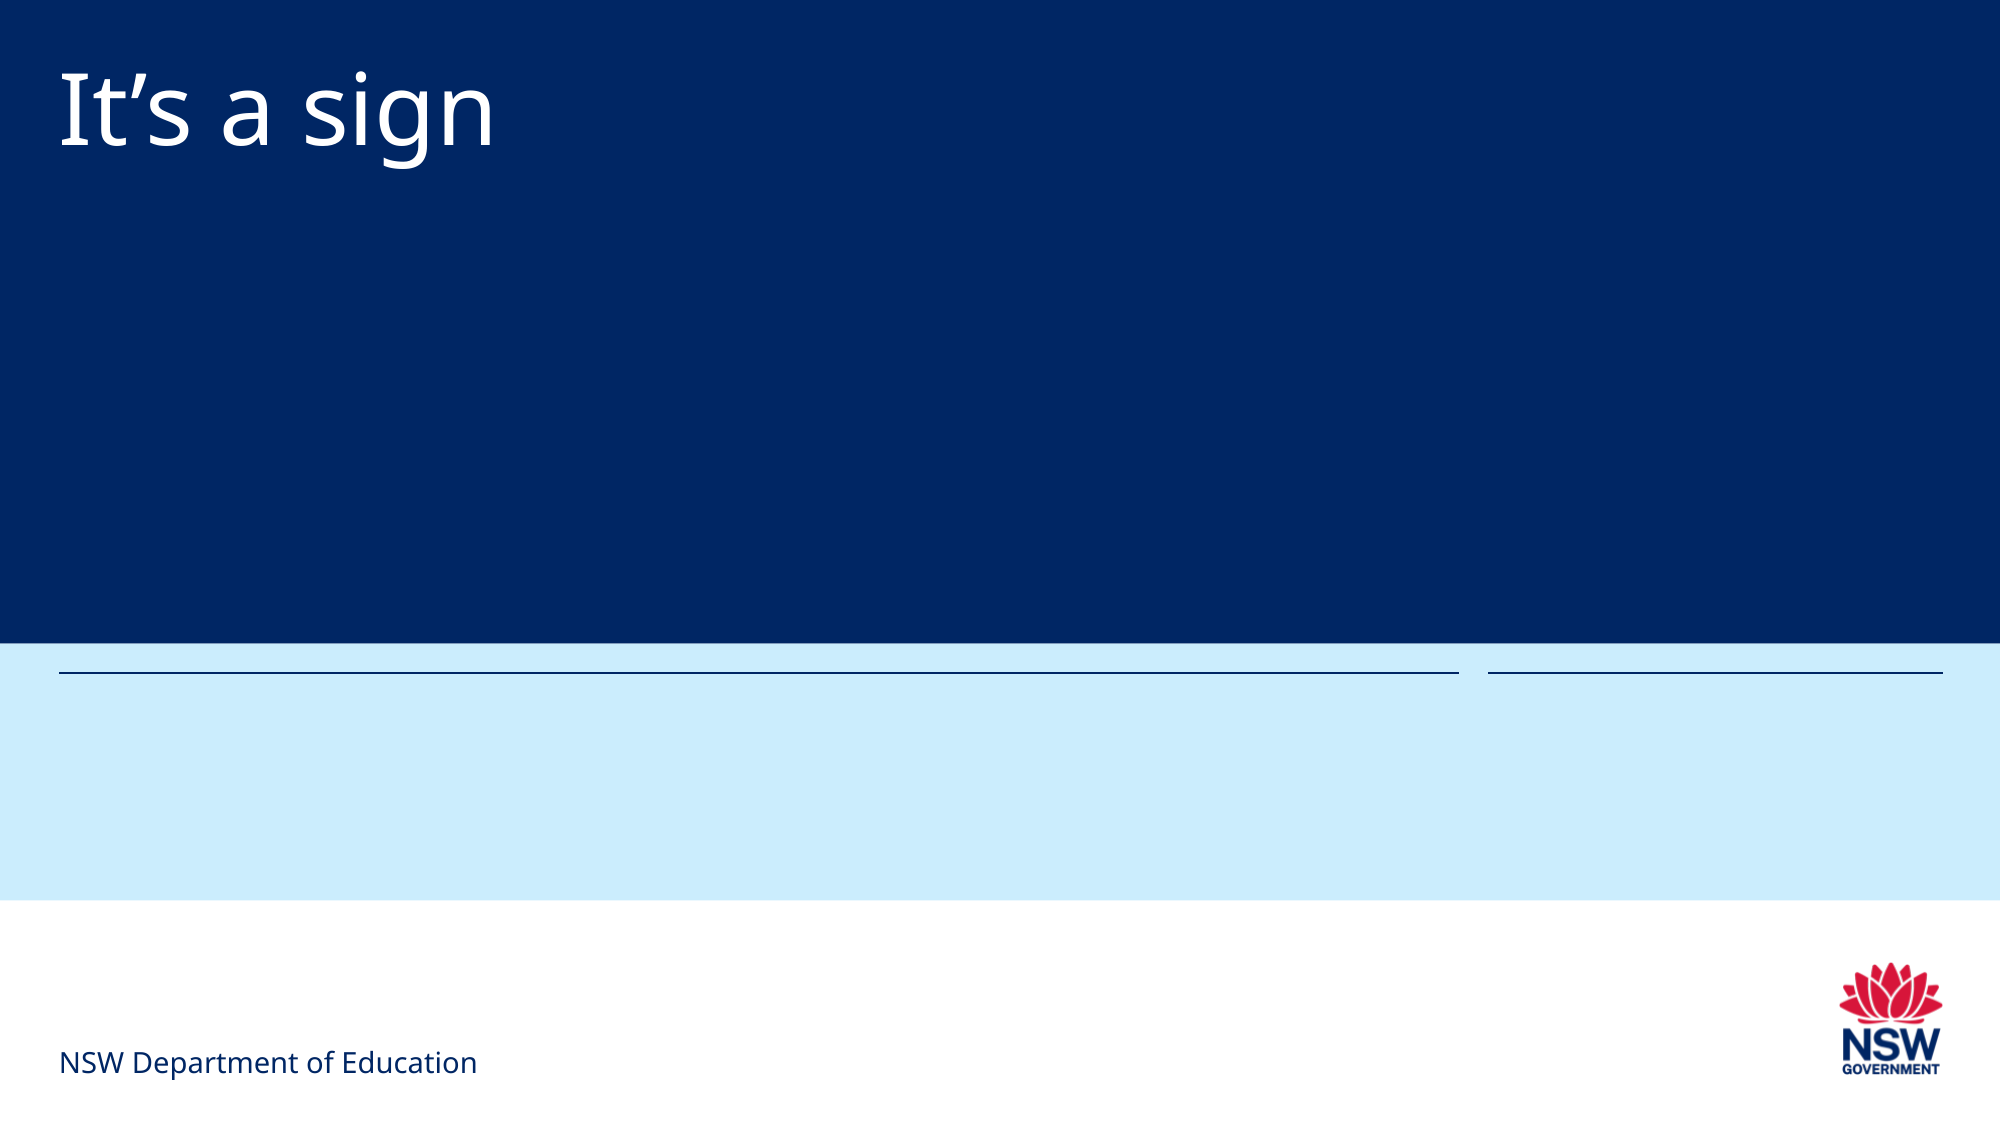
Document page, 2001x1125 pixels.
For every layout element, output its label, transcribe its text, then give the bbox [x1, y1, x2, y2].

title It’s a sign [59, 59, 1943, 473]
picture [1839, 962, 1943, 1075]
footer NSW Department of Education [59, 966, 798, 1080]
